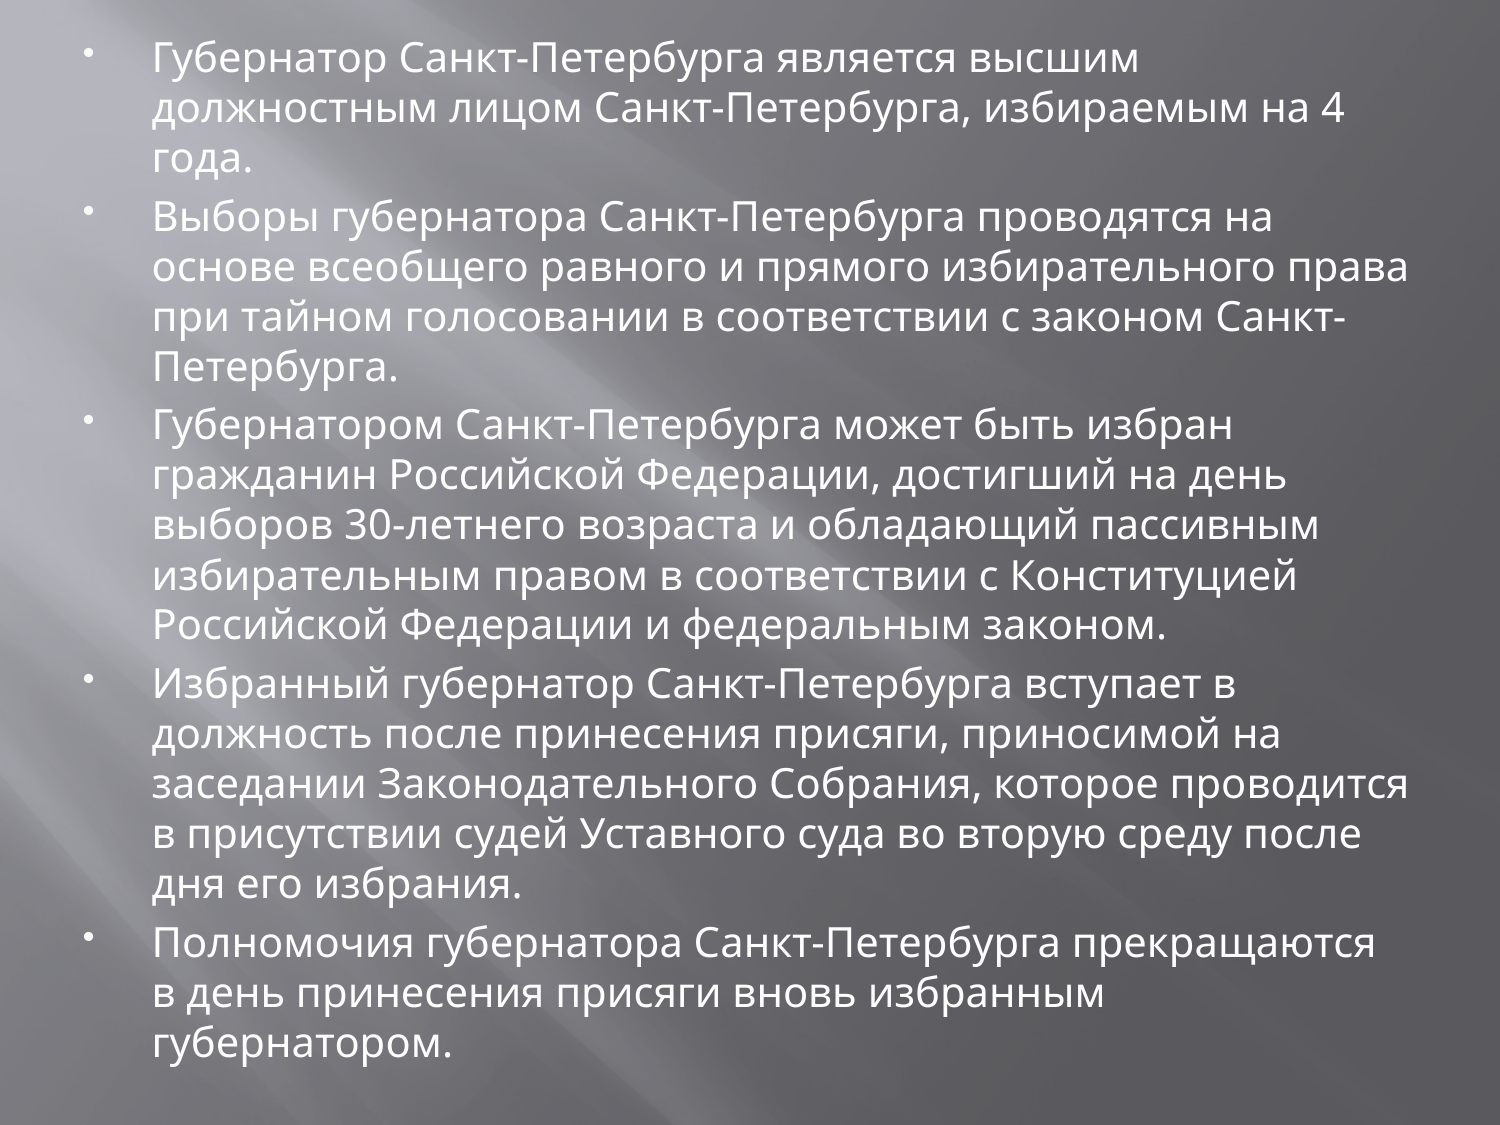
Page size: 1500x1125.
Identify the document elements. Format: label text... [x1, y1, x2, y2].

list Губернатор Санкт-Петербурга является высшим должностным лицом Санкт-Петербурга, избираемым на 4 года. Выборы губернатора Санкт-Петербурга проводятся на основе всеобщего равного и прямого избирательного права при тайном голосовании в соответствии с законом Санкт-Петербурга. Губернатором Санкт-Петербурга может быть избран гражданин Российской Федерации, достигший на день выборов 30-летнего возраста и обладающий пассивным избирательным правом в соответствии с Конституцией Российской Федерации и федеральным законом. Избранный губернатор Санкт-Петербурга вступает в должность после принесения присяги, приносимой на заседании Законодательного Собрания, которое проводится в присутствии судей Уставного суда во вторую среду после дня его избрания. Полномочия губернатора Санкт-Петербурга прекращаются в день принесения присяги вновь избранным губернатором. [46, 23, 1425, 1102]
